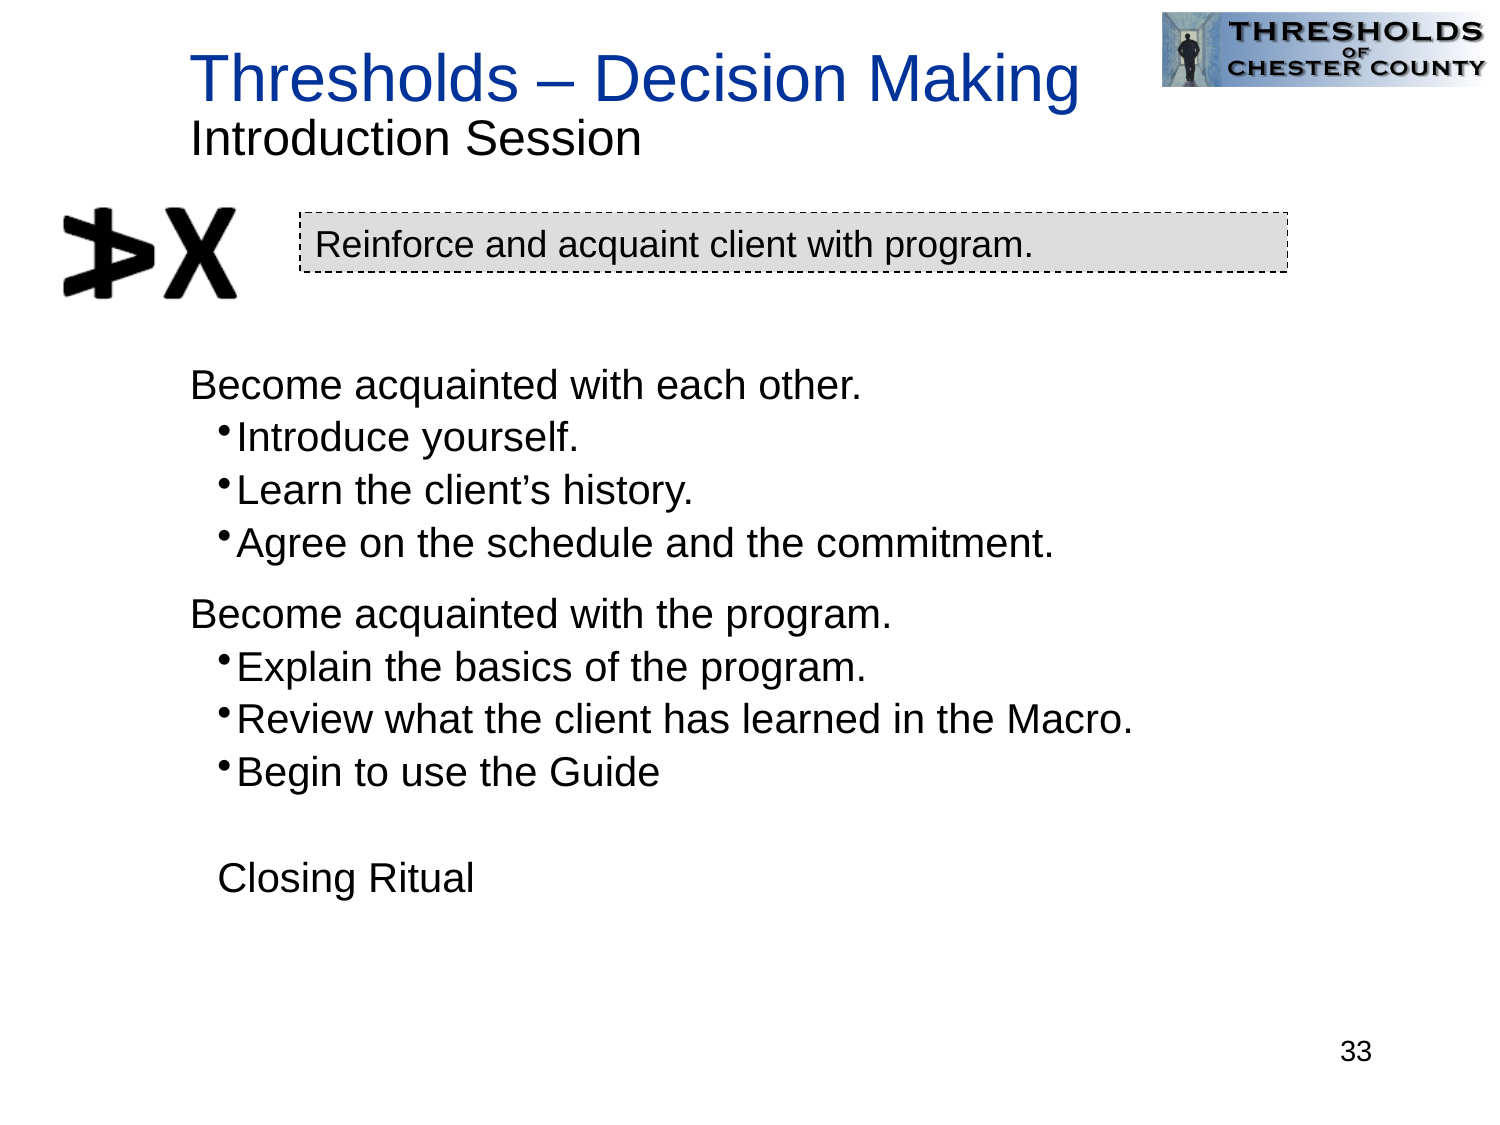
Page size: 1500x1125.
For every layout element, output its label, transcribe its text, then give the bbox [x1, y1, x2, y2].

picture [49, 187, 263, 332]
title Thresholds – Decision Making Introduction Session [174, 12, 1275, 200]
slide_number 33 [1074, 1024, 1388, 1101]
text_box Become acquainted with each other. Introduce yourself. Learn the client’s history. Agree on the schedule and the commitment. Become acquainted with the program. Explain the basics of the program. Review what the client has learned in the Macro. Begin to use the Guide Closing Ritual [174, 350, 1250, 1015]
picture [1275, 12, 1488, 87]
text_box Reinforce and acquaint client with program. [299, 212, 1288, 273]
